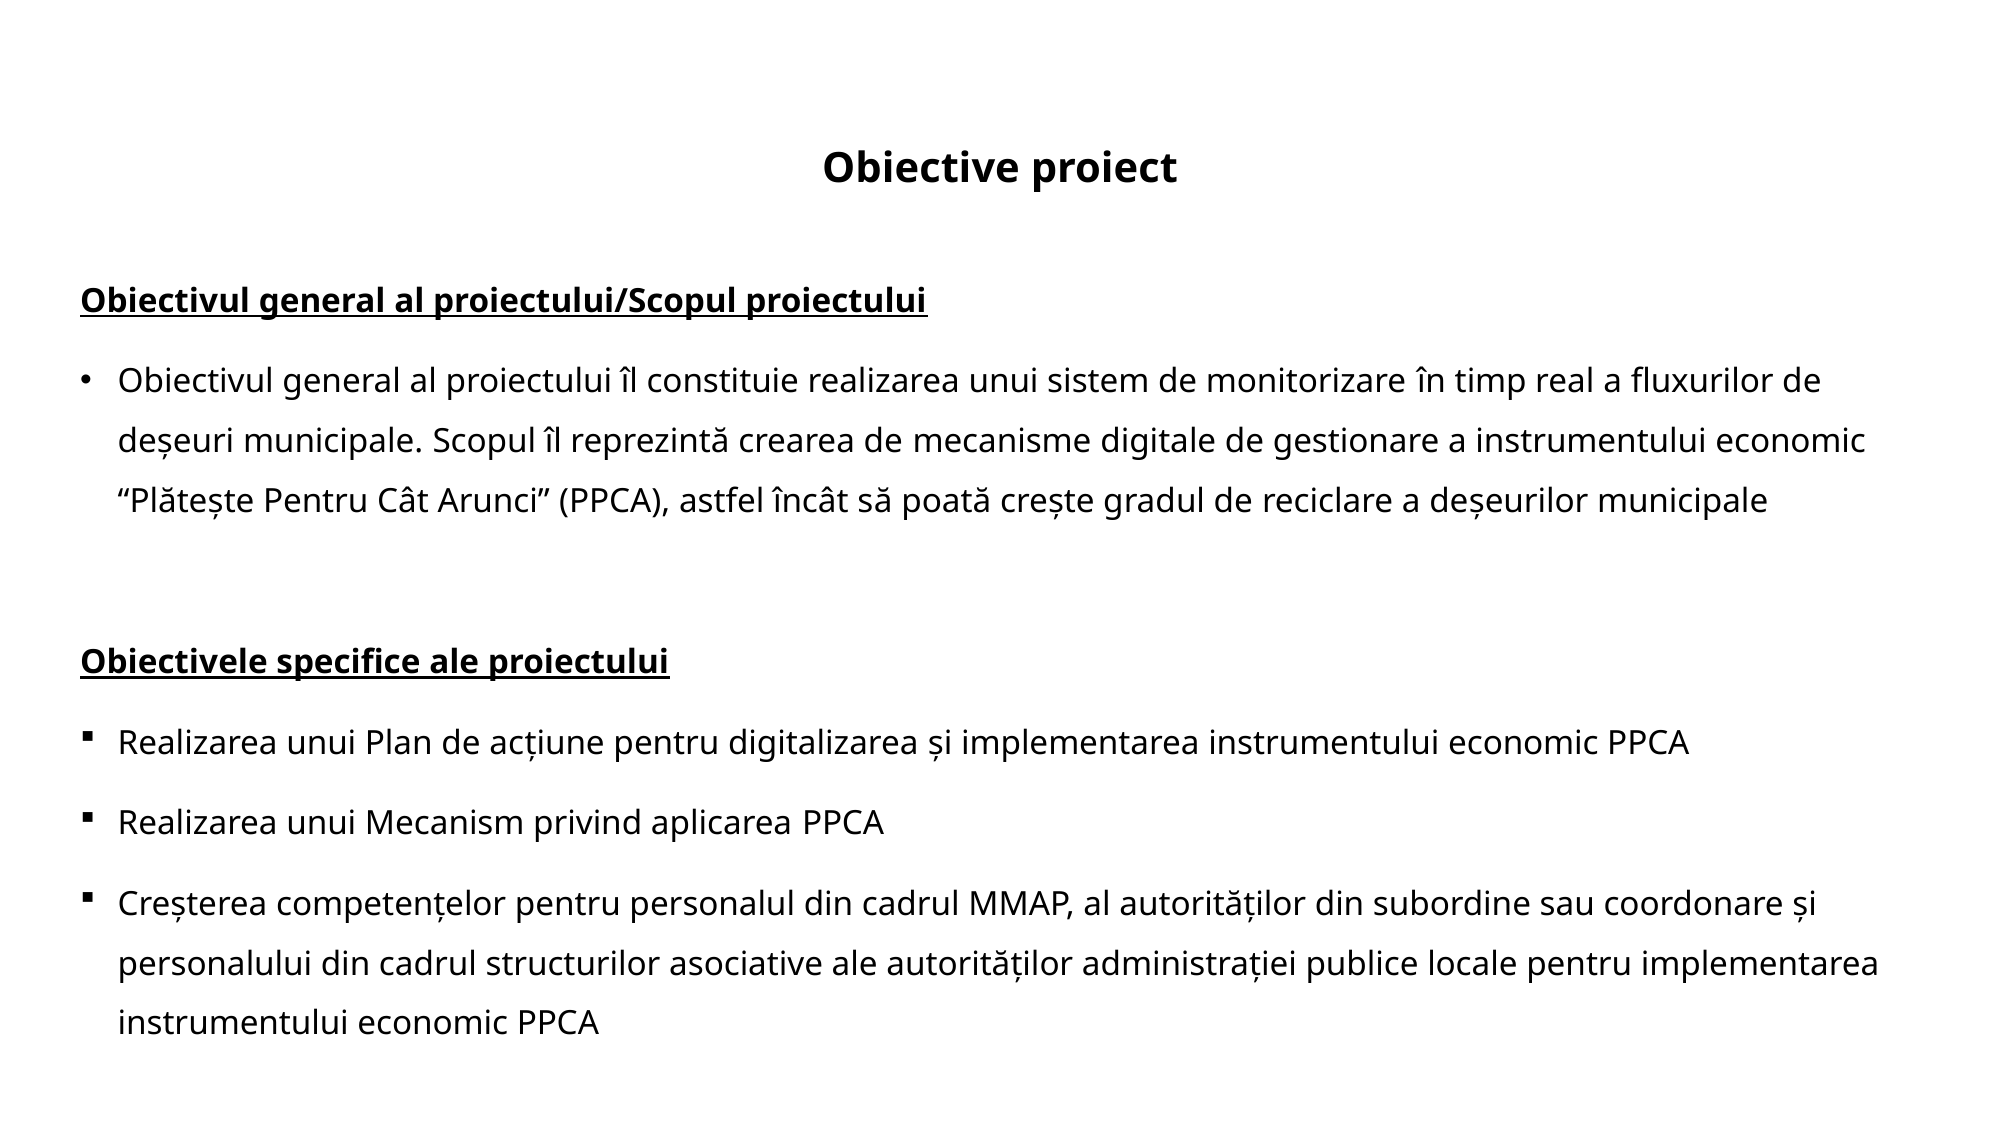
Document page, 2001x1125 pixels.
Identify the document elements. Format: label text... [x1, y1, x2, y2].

list Obiectivul general al proiectului/Scopul proiectului Obiectivul general al proiectului îl constituie realizarea unui sistem de monitorizare în timp real a fluxurilor de deșeuri municipale. Scopul îl reprezintă crearea de mecanisme digitale de gestionare a instrumentului economic “Plătește Pentru Cât Arunci” (PPCA), astfel încât să poată crește gradul de reciclare a deșeurilor municipale Obiectivele specifice ale proiectului Realizarea unui Plan de acțiune pentru digitalizarea și implementarea instrumentului economic PPCA Realizarea unui Mecanism privind aplicarea PPCA Creșterea competențelor pentru personalul din cadrul MMAP, al autorităților din subordine sau coordonare și personalului din cadrul structurilor asociative ale autorităților administrației publice locale pentru implementarea instrumentului economic PPCA [65, 251, 1958, 1066]
title Obiective proiect [137, 59, 1863, 251]
